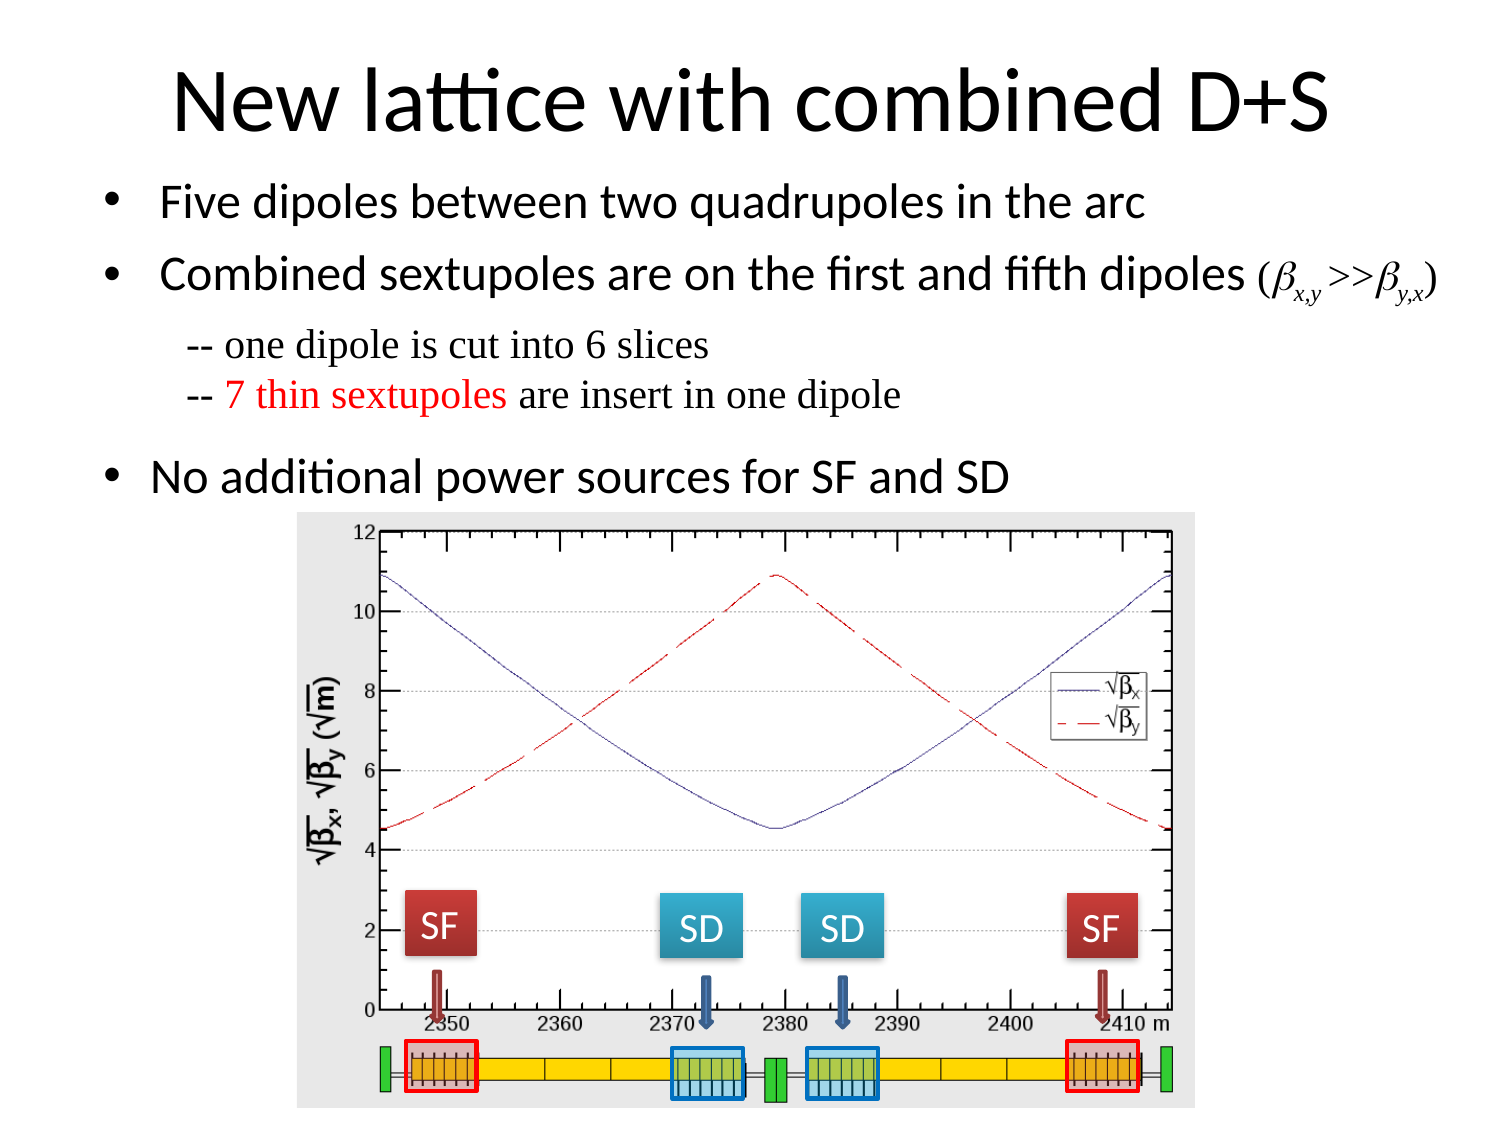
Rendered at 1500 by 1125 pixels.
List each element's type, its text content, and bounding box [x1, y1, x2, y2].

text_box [296, 512, 1196, 1109]
title New lattice with combined D+S [76, 19, 1427, 171]
text_box Five dipoles between two quadrupoles in the arc Combined sextupoles are on the first and fifth dipoles (x,y >>y,x) [88, 160, 1471, 314]
text_box -- one dipole is cut into 6 slices -- 7 thin sextupoles are insert in one dipole [171, 309, 939, 425]
text_box No additional power sources for SF and SD [88, 406, 1294, 512]
